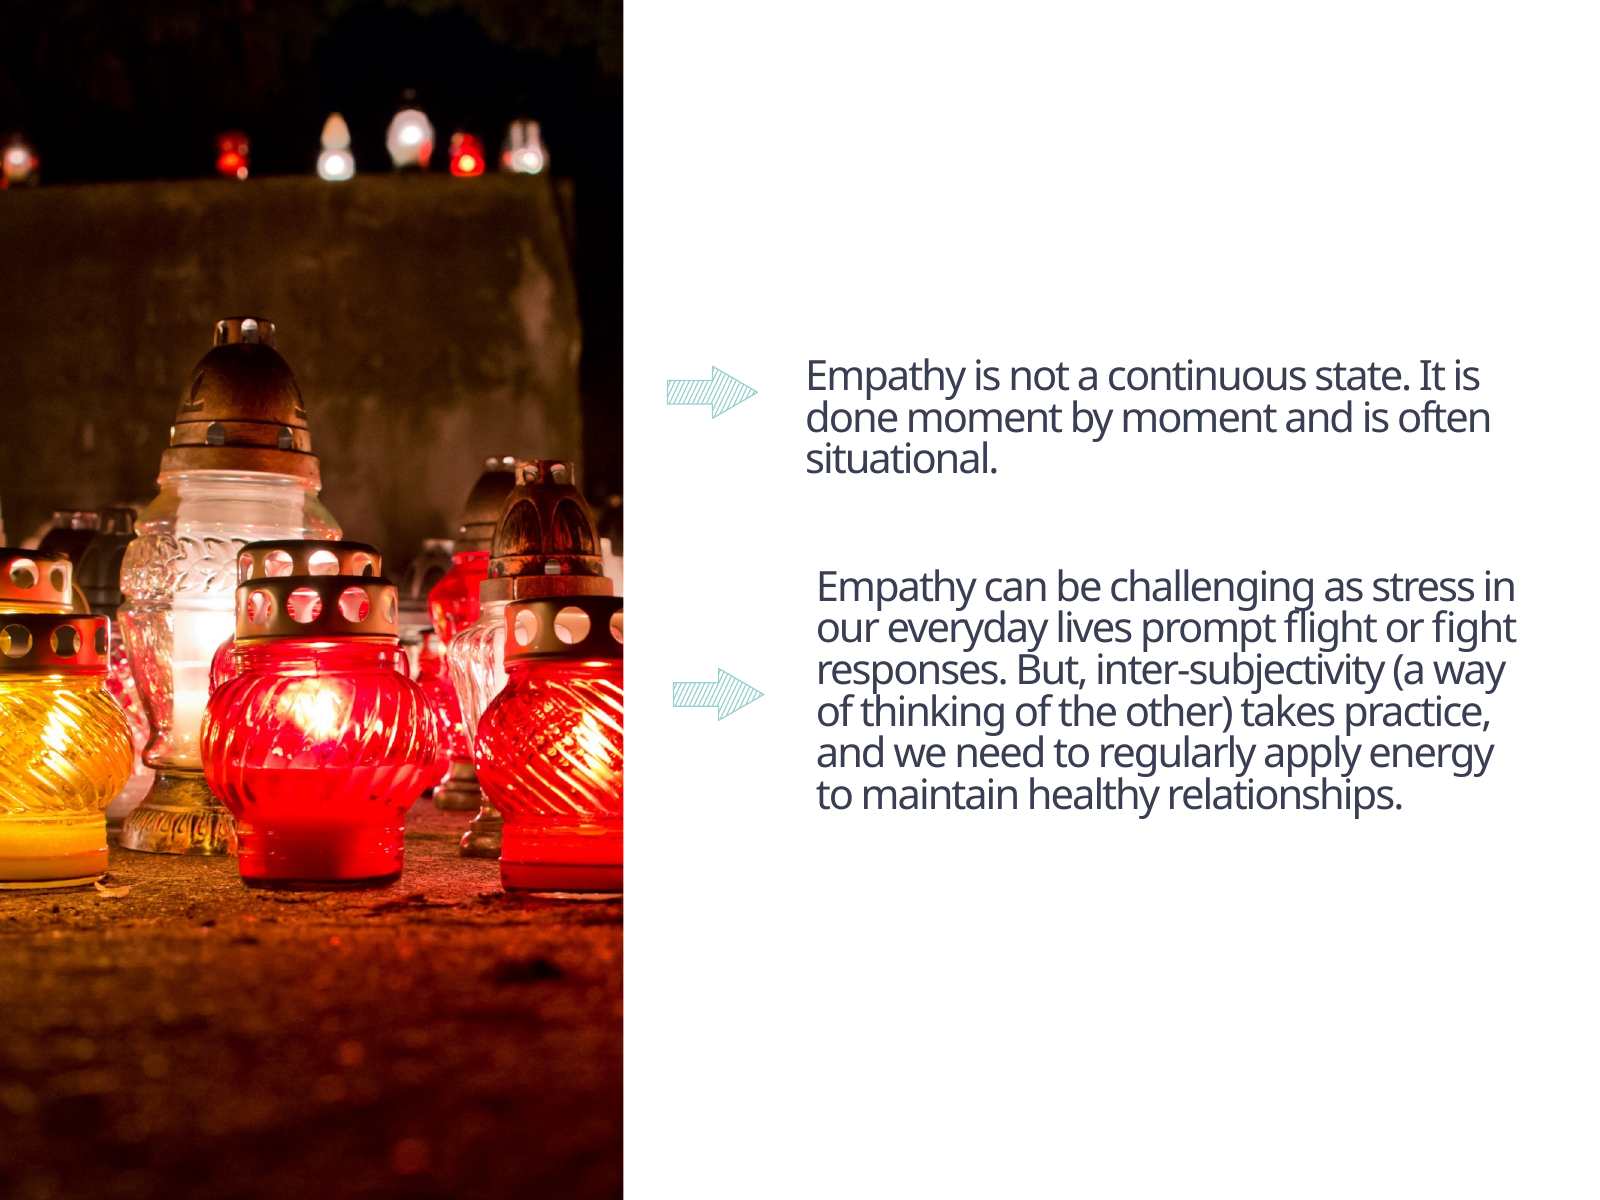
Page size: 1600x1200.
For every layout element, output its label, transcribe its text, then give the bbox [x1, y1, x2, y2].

text_box Empathy can be challenging as stress in our everyday lives prompt flight or fight responses. But, inter-subjectivity (a way of thinking of the other) takes practice, and we need to regularly apply energy to maintain healthy relationships. [813, 567, 1520, 819]
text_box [666, 365, 759, 420]
text_box [0, 0, 624, 1200]
title Empathy is not a continuous state. It is done moment by moment and is often situational. [624, 312, 1520, 558]
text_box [672, 667, 765, 722]
